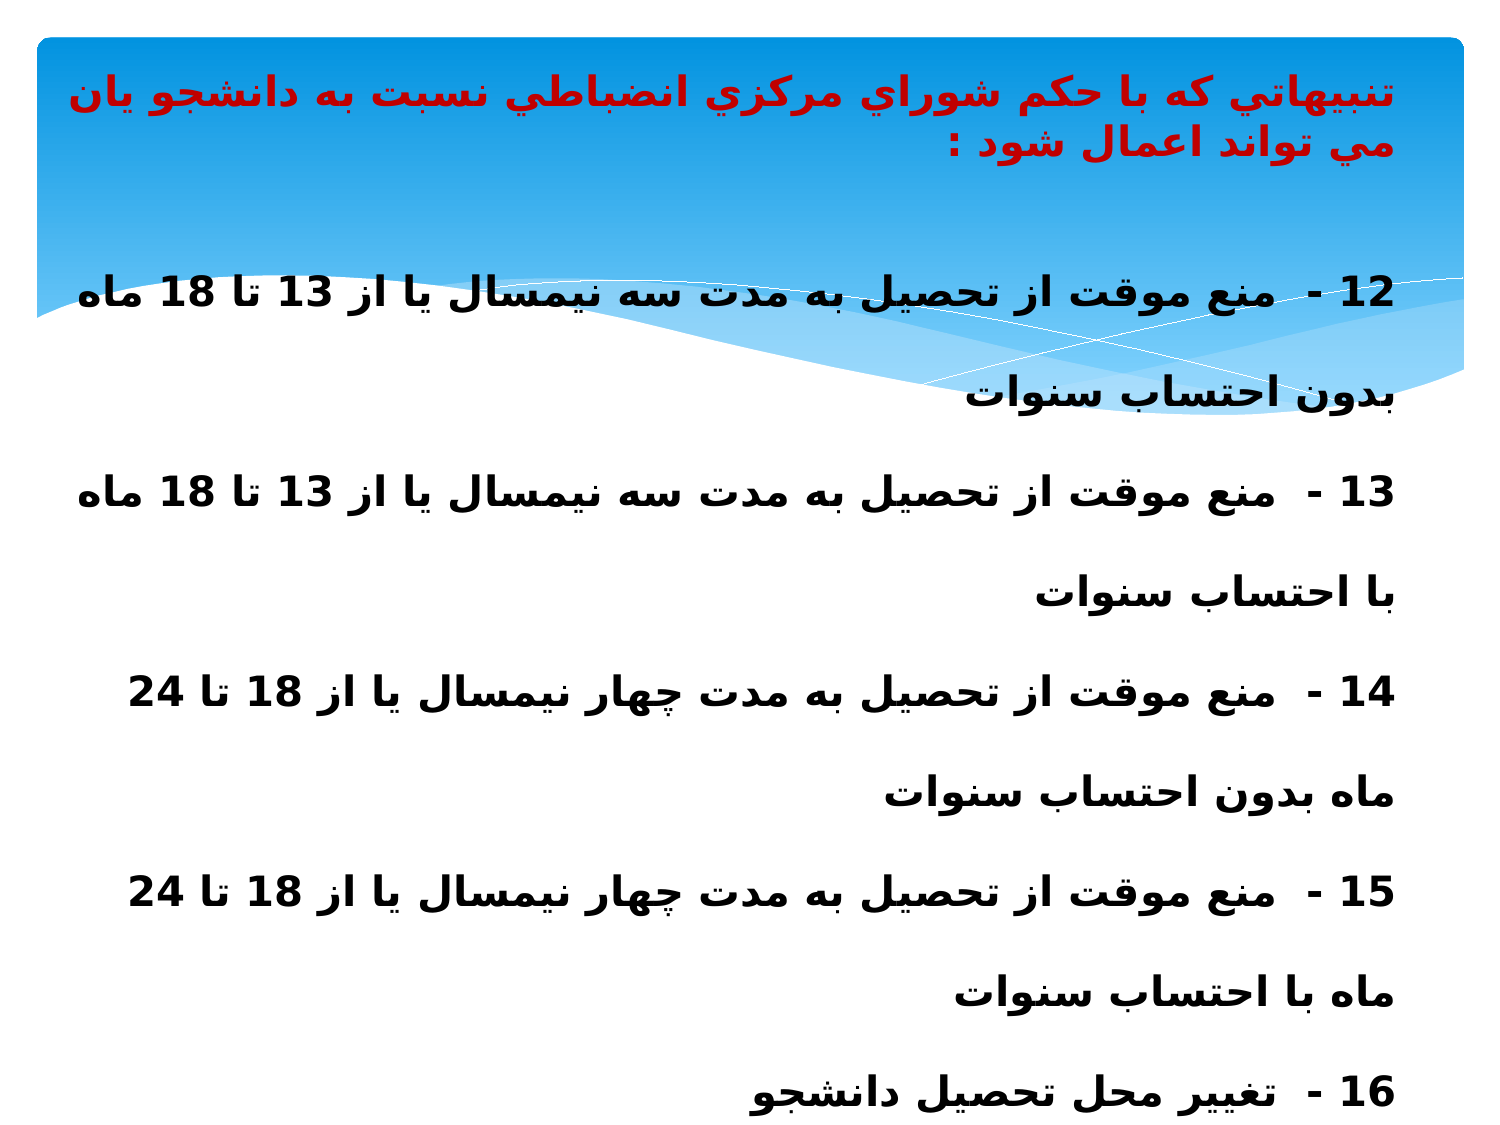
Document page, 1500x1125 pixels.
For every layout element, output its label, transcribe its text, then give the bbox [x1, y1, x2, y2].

text_box تنبيهاتي كه با حكم شوراي مركزي انضباطي نسبت به دانشجو یان مي تواند اعمال شود : 12 - منع موقت از تحصيل به مدت سه نيمسال یا از 13 تا 18 ماه بدون احتساب سنوات 13 - منع موقت از تحصيل به مدت سه نيمسال یا از 13 تا 18 ماه با احتساب سنوات 14 - منع موقت از تحصيل به مدت چهار نيمسال یا از 18 تا 24 ماه بدون احتساب سنوات 15 - منع موقت از تحصيل به مدت چهار نيمسال یا از 18 تا 24 ماه با احتساب سنوات 16 - تغيير محل تحصيل دانشجو 17 - تبديل دوره تحصيلي دانشجو از دولتی روزانه به شبانه شهریه پرداز 18 - اخراج دانشجو از دانشگاه، با حفظ حق شركت مجدد در آزمون ورودي 19 - اخراج دانشجو از دانشگاه با محرومیت از تحصیل در کلیه دانشگاه ها تا 5 سال 20 - ابطال پایان نامه و رساله یا مدرک تحصیلی [53, 7, 1412, 1125]
